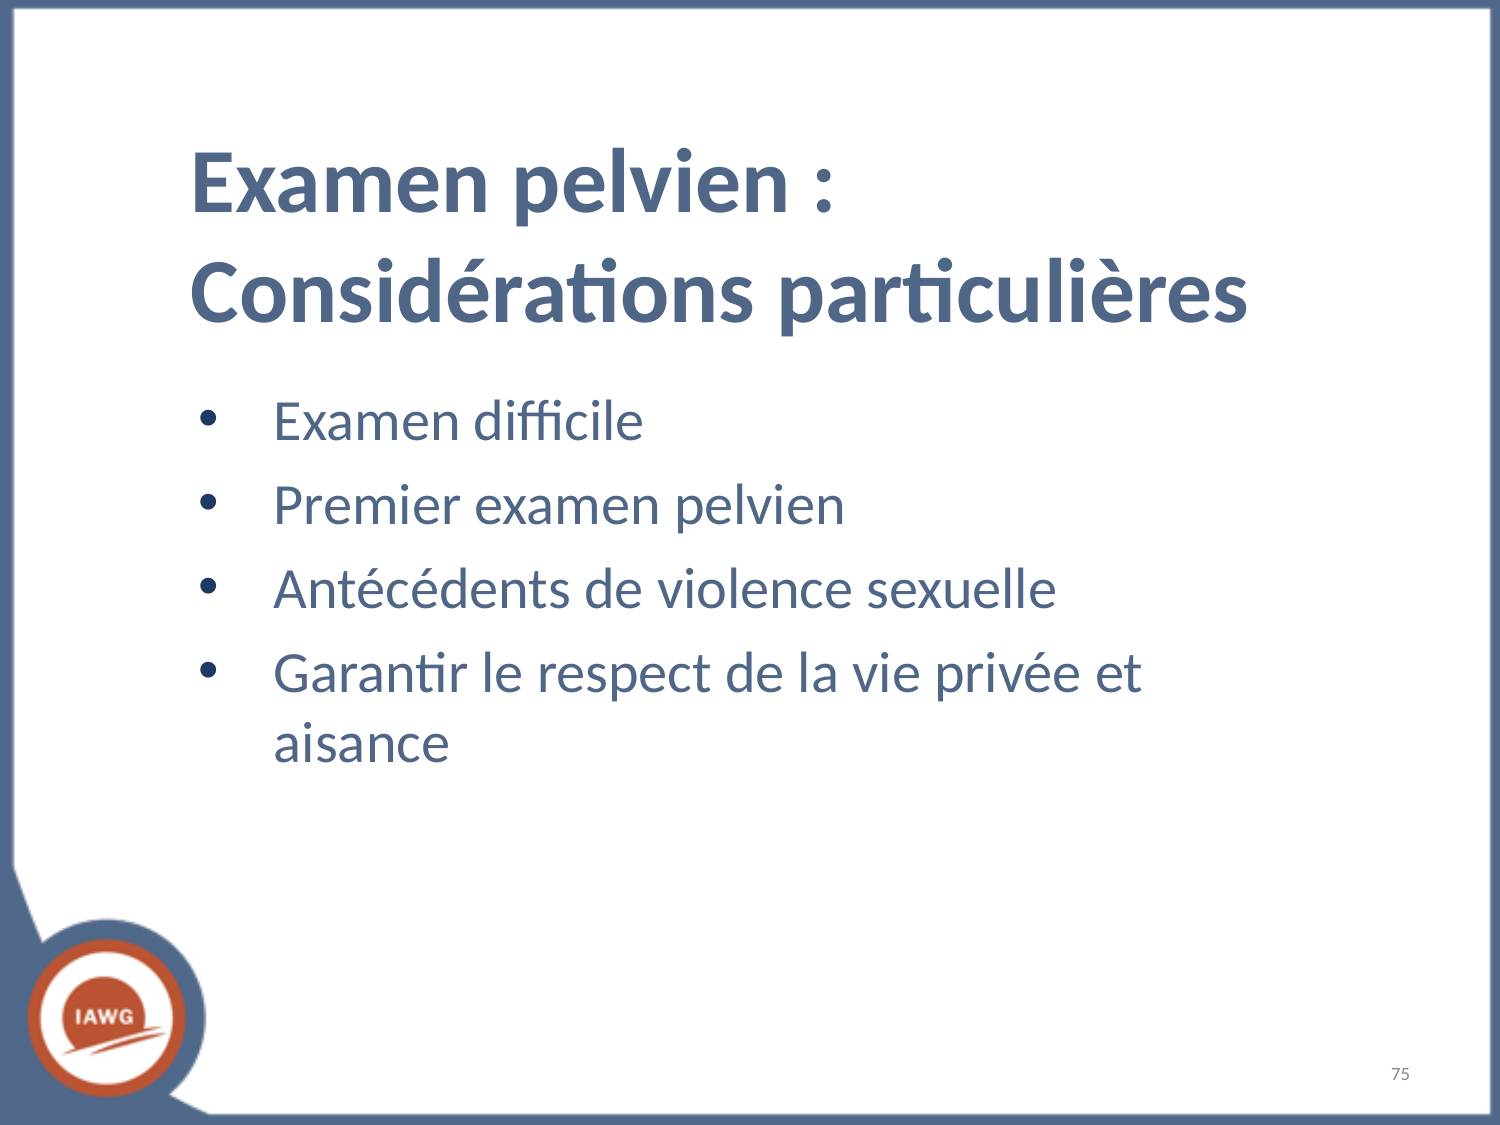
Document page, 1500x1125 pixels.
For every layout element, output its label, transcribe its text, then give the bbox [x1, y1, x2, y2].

text_box Examen pelvien : Considérations particulières [179, 124, 1338, 338]
slide_number ‹#› [1074, 1042, 1425, 1103]
picture [0, 0, 1500, 1125]
text_box Examen difficile Premier examen pelvien Antécédents de violence sexuelle Garantir le respect de la vie privée et aisance [179, 376, 1338, 844]
